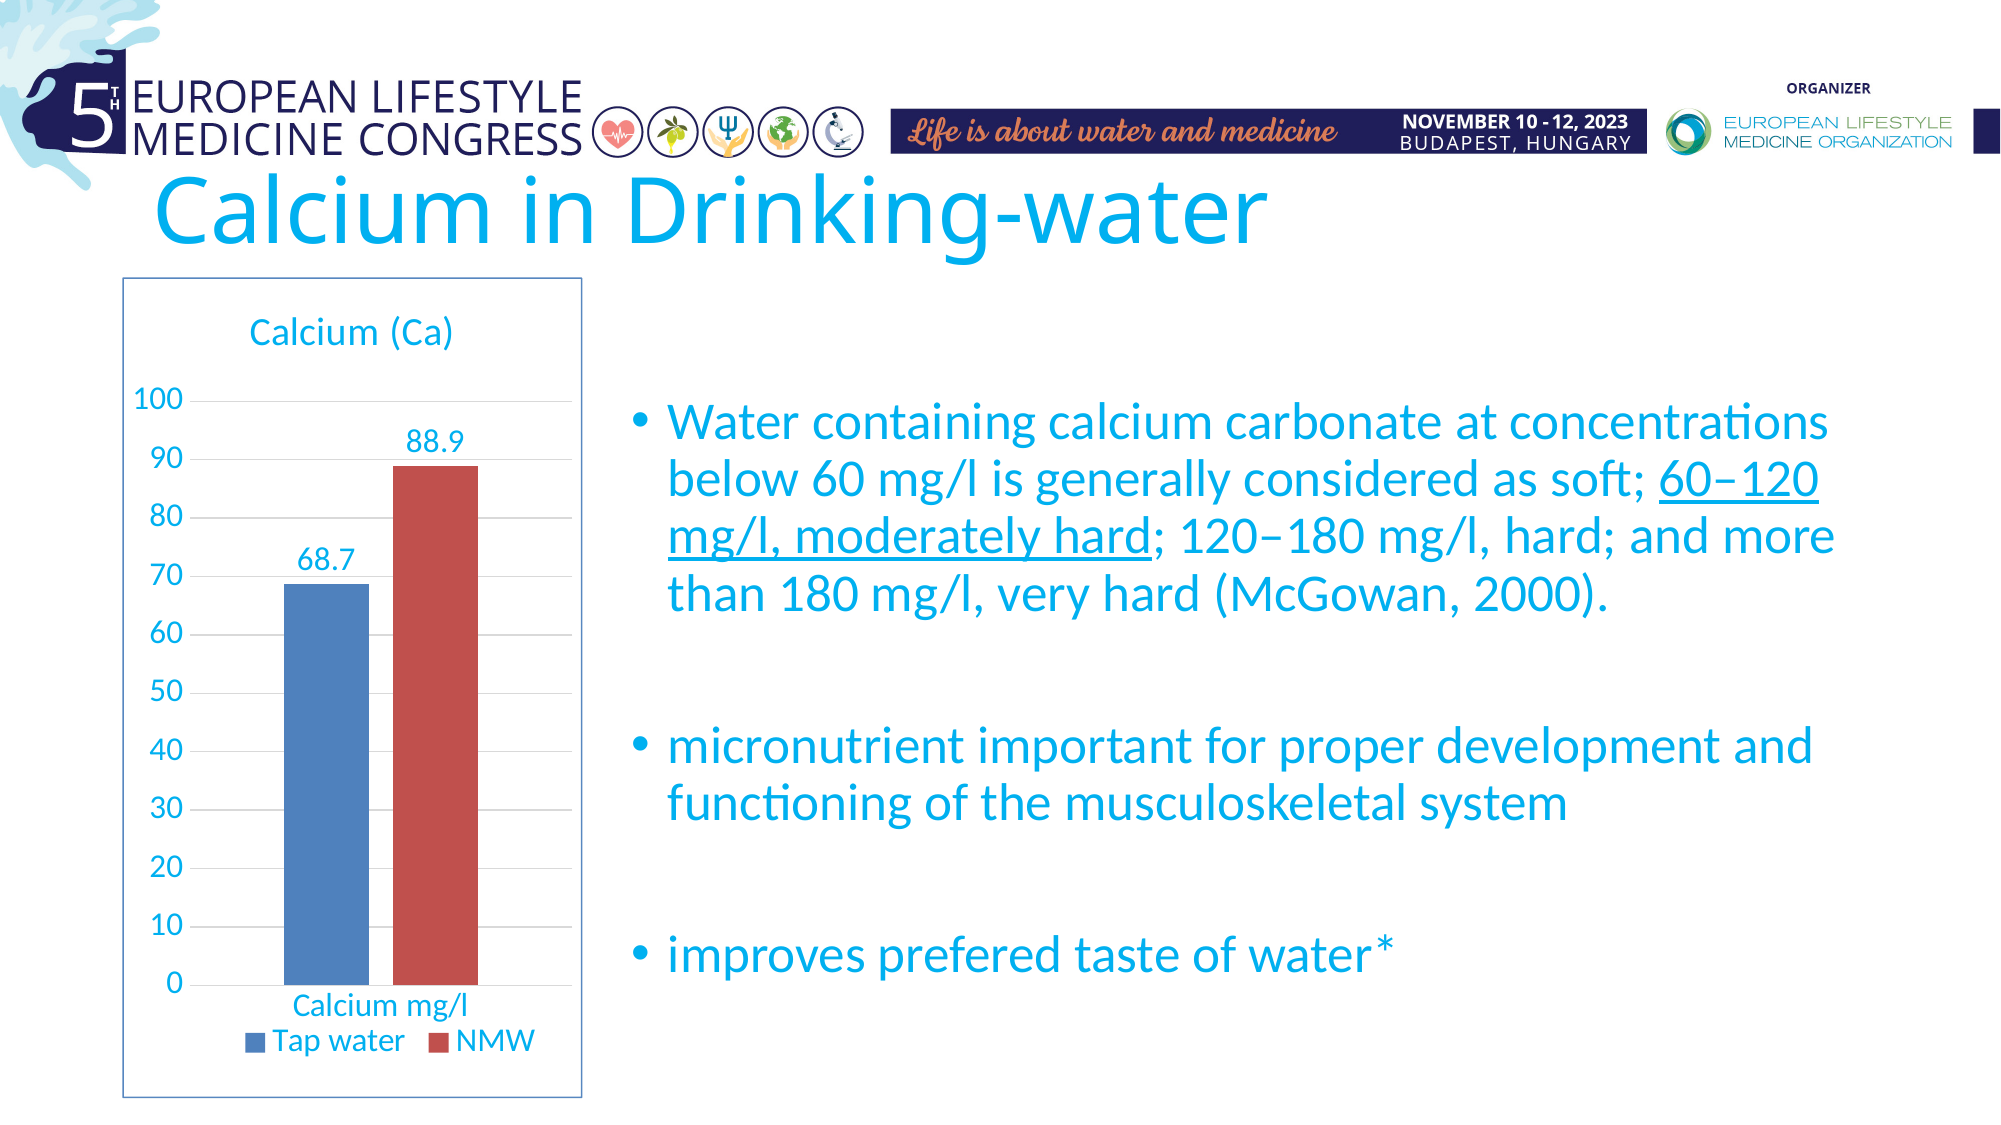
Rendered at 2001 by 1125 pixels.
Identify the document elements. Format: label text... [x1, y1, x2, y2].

list Water containing calcium carbonate at concentrations below 60 mg/l is generally considered as soft; 60–120 mg/l, moderately hard; 120–180 mg/l, hard; and more than 180 mg/l, very hard (McGowan, 2000). micronutrient important for proper development and functioning of the musculoskeletal system improves prefered taste of water* [616, 304, 1887, 993]
title Calcium in Drinking-water [137, 104, 1863, 323]
chart [122, 277, 583, 1099]
picture [0, 0, 2001, 1125]
